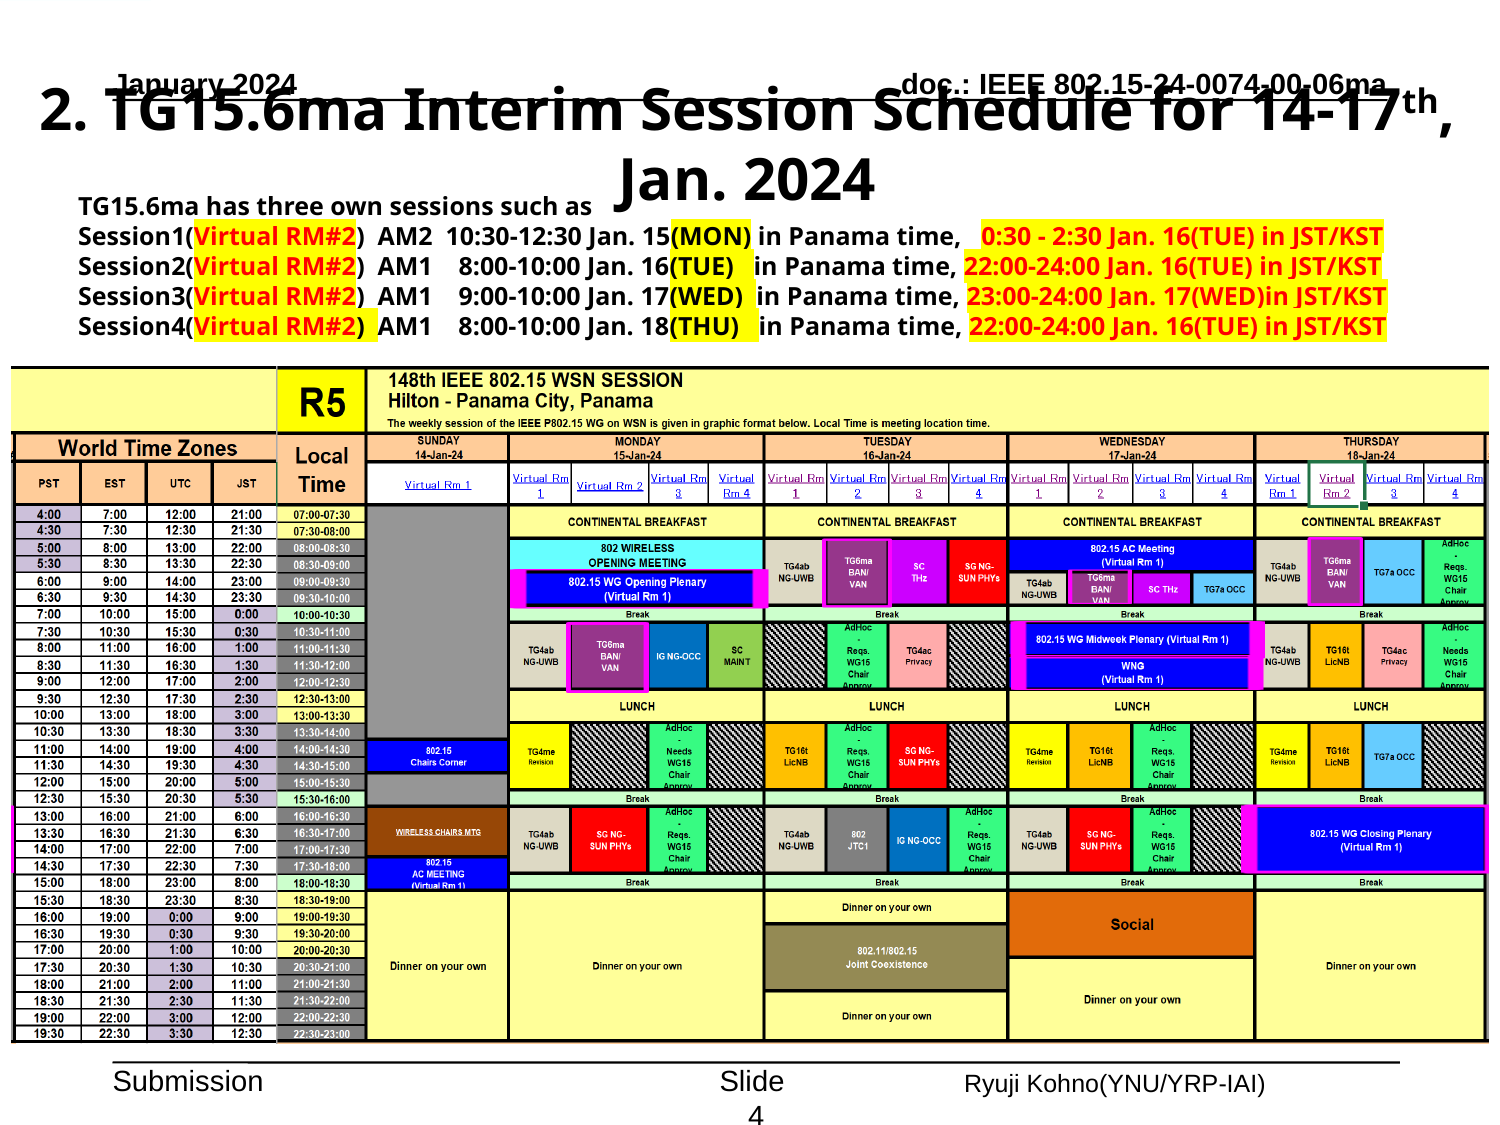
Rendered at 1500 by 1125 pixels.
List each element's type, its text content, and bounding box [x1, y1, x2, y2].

text_box TG15.6ma has three own sessions such as Session1(Virtual RM#2) AM2 10:30-12:30 Jan. 15(MON) in Panama time, 0:30 - 2:30 Jan. 16(TUE) in JST/KST Session2(Virtual RM#2) AM1 8:00-10:00 Jan. 16(TUE) in Panama time, 22:00-24:00 Jan. 16(TUE) in JST/KST Session3(Virtual RM#2) AM1 9:00-10:00 Jan. 17(WED) in Panama time, 23:00-24:00 Jan. 17(WED)in JST/KST Session4(Virtual RM#2) AM1 8:00-10:00 Jan. 18(THU) in Panama time, 22:00-24:00 Jan. 16(TUE) in JST/KST [63, 183, 1492, 367]
title 2. TG15.6ma Interim Session Schedule for 14-17th, Jan. 2024 [0, 101, 1500, 183]
picture [11, 366, 1489, 1045]
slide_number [112, 64, 375, 100]
slide_number Slide 4 [712, 1062, 800, 1093]
